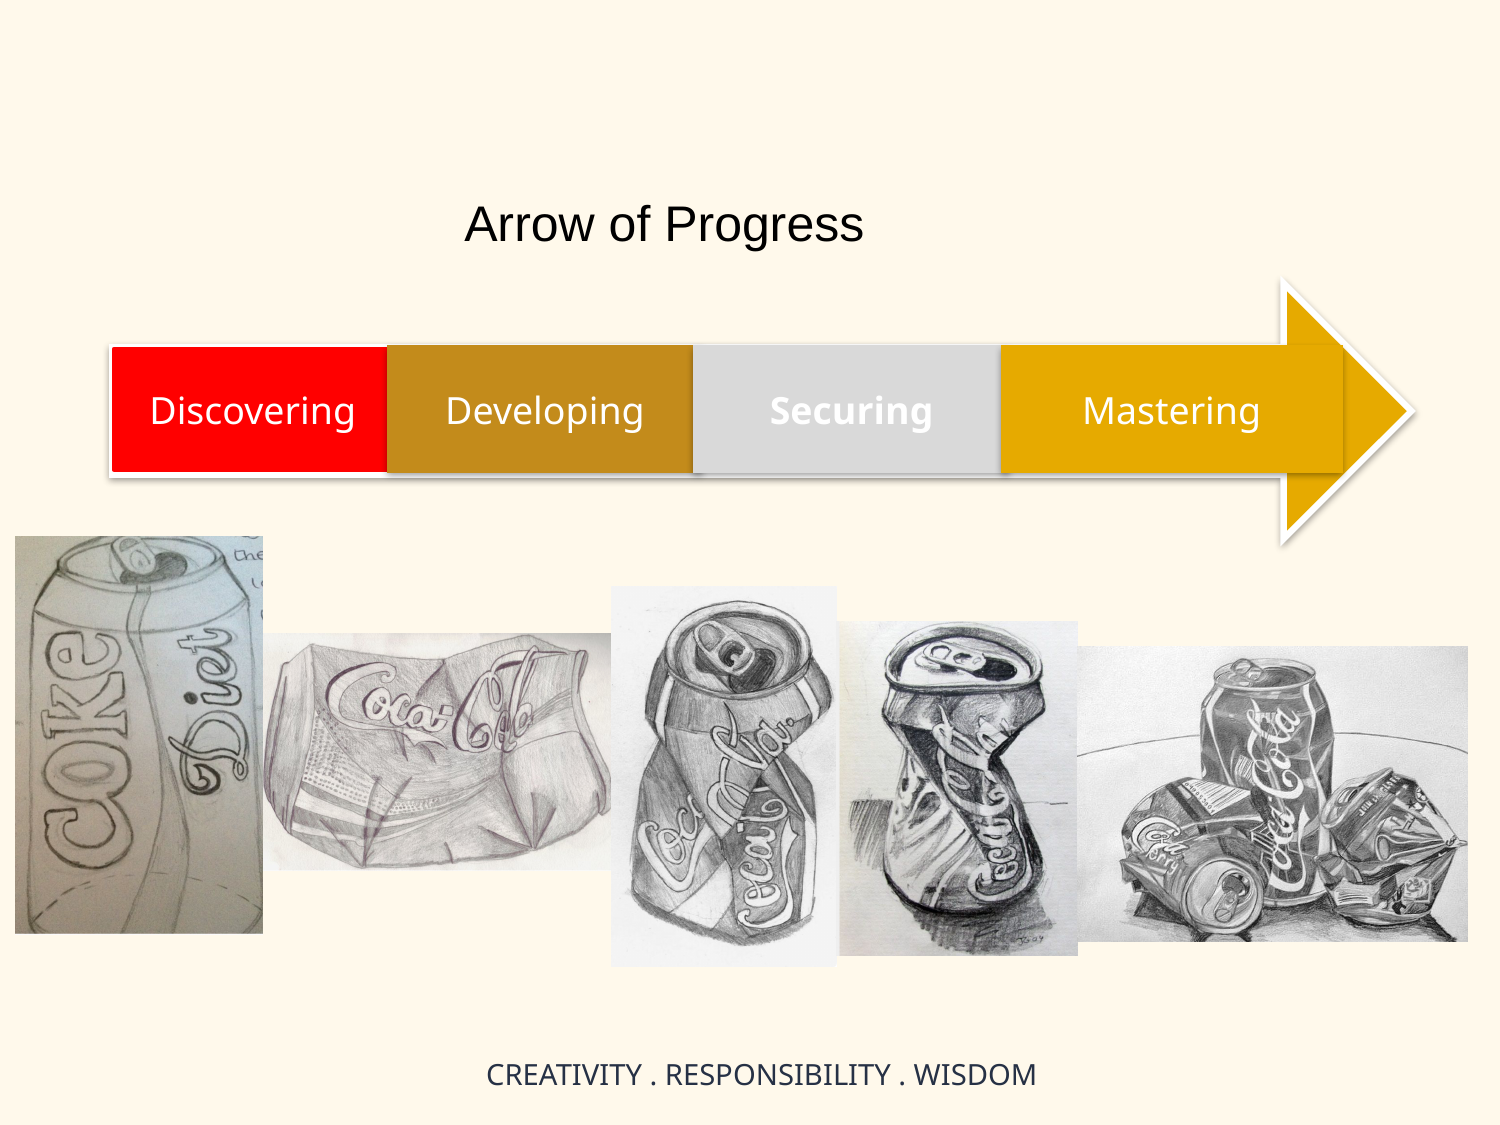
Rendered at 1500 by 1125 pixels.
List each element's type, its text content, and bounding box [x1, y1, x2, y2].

text_box Arrow of Progress [407, 184, 1034, 260]
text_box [111, 283, 1412, 539]
footer CREATIVITY . RESPONSIBILITY . WISDOM [407, 1048, 1117, 1124]
picture [15, 536, 1468, 967]
